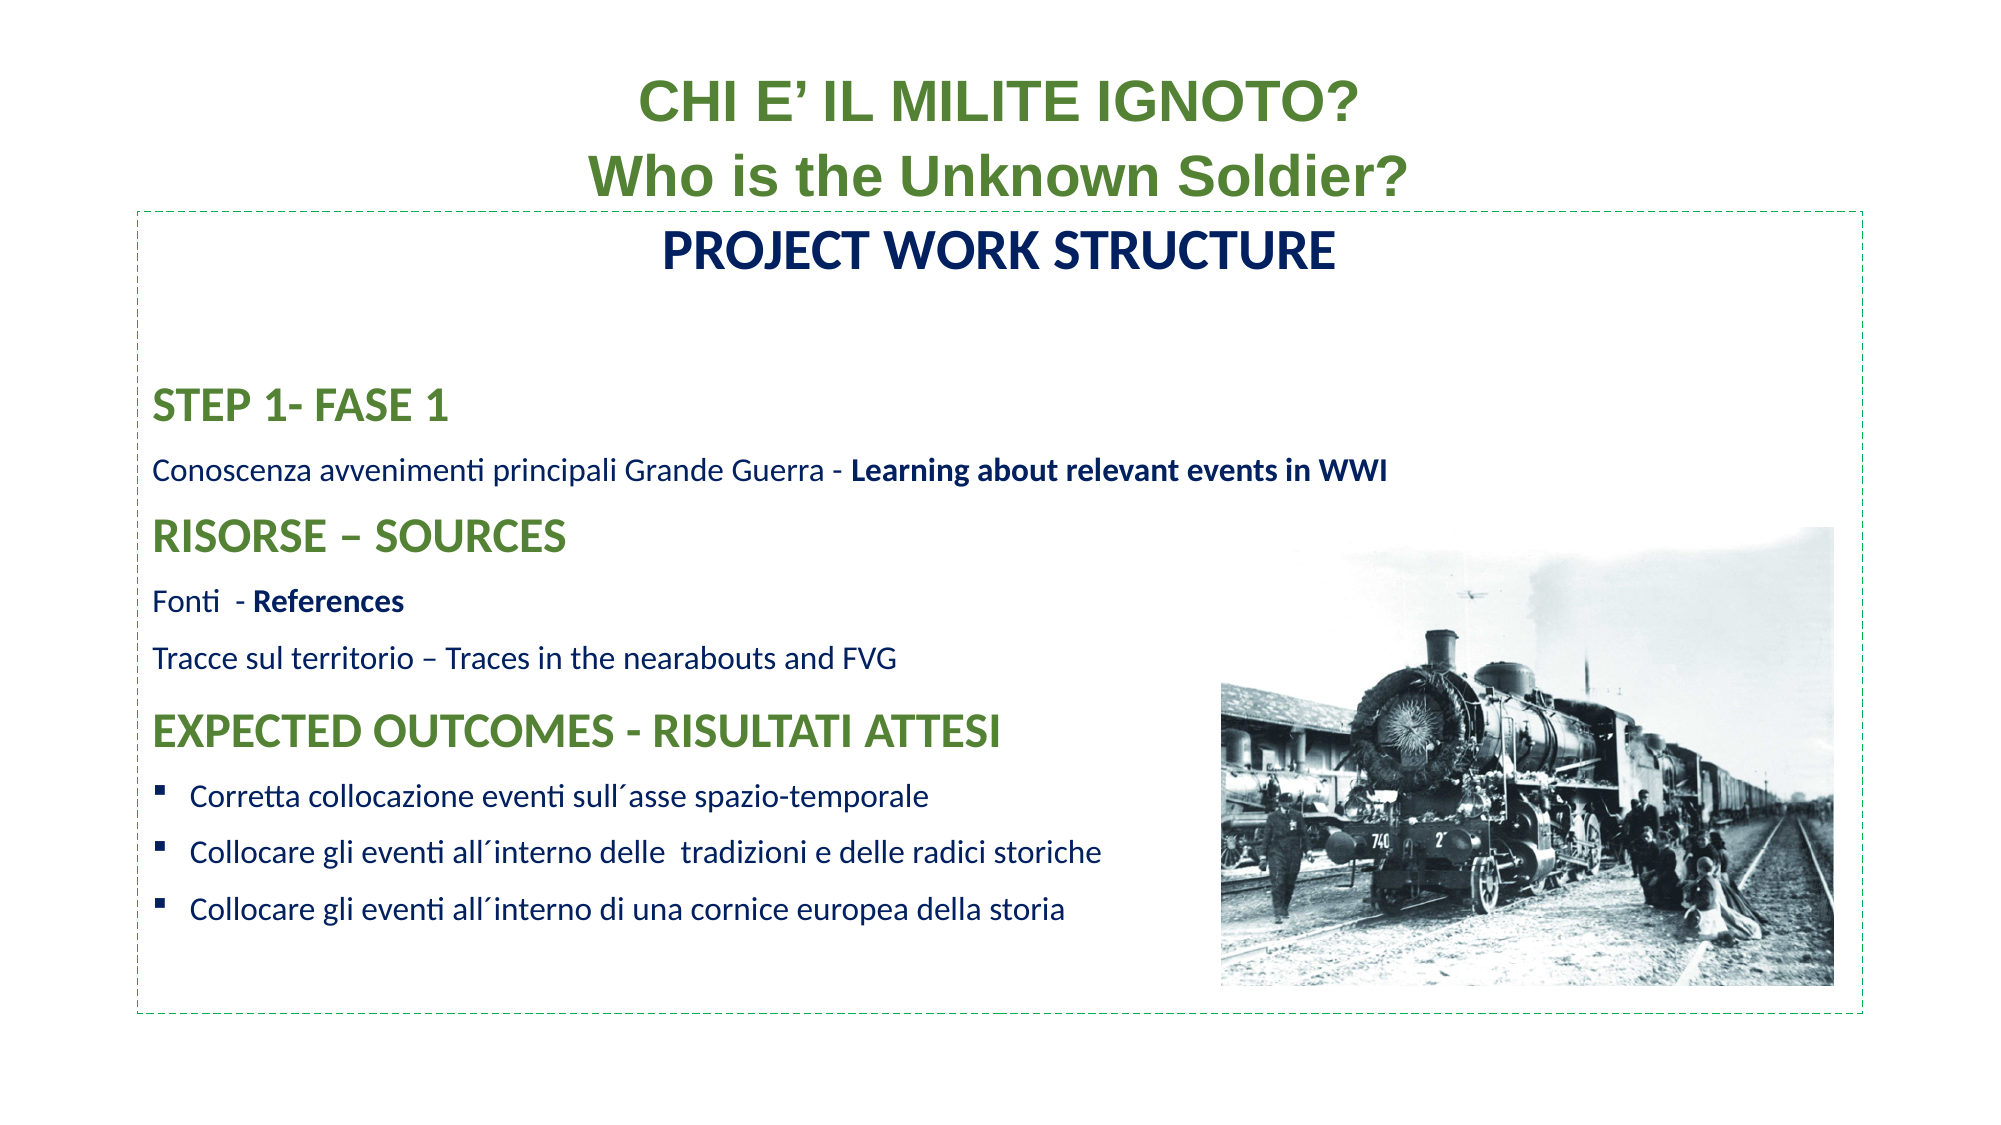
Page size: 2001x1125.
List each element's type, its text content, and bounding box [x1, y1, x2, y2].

picture [1221, 527, 1834, 986]
title CHI E’ IL MILITE IGNOTO? Who is the Unknown Soldier? [137, 59, 1863, 211]
list PROJECT WORK STRUCTURE STEP 1- FASE 1 Conoscenza avvenimenti principali Grande Guerra - Learning about relevant events in WWI RISORSE – SOURCES Fonti - References Tracce sul territorio – Traces in the nearabouts and FVG EXPECTED OUTCOMES - RISULTATI ATTESI Corretta collocazione eventi sull´asse spazio-temporale Collocare gli eventi all´interno delle tradizioni e delle radici storiche Collocare gli eventi all´interno di una cornice europea della storia [137, 211, 1863, 1014]
